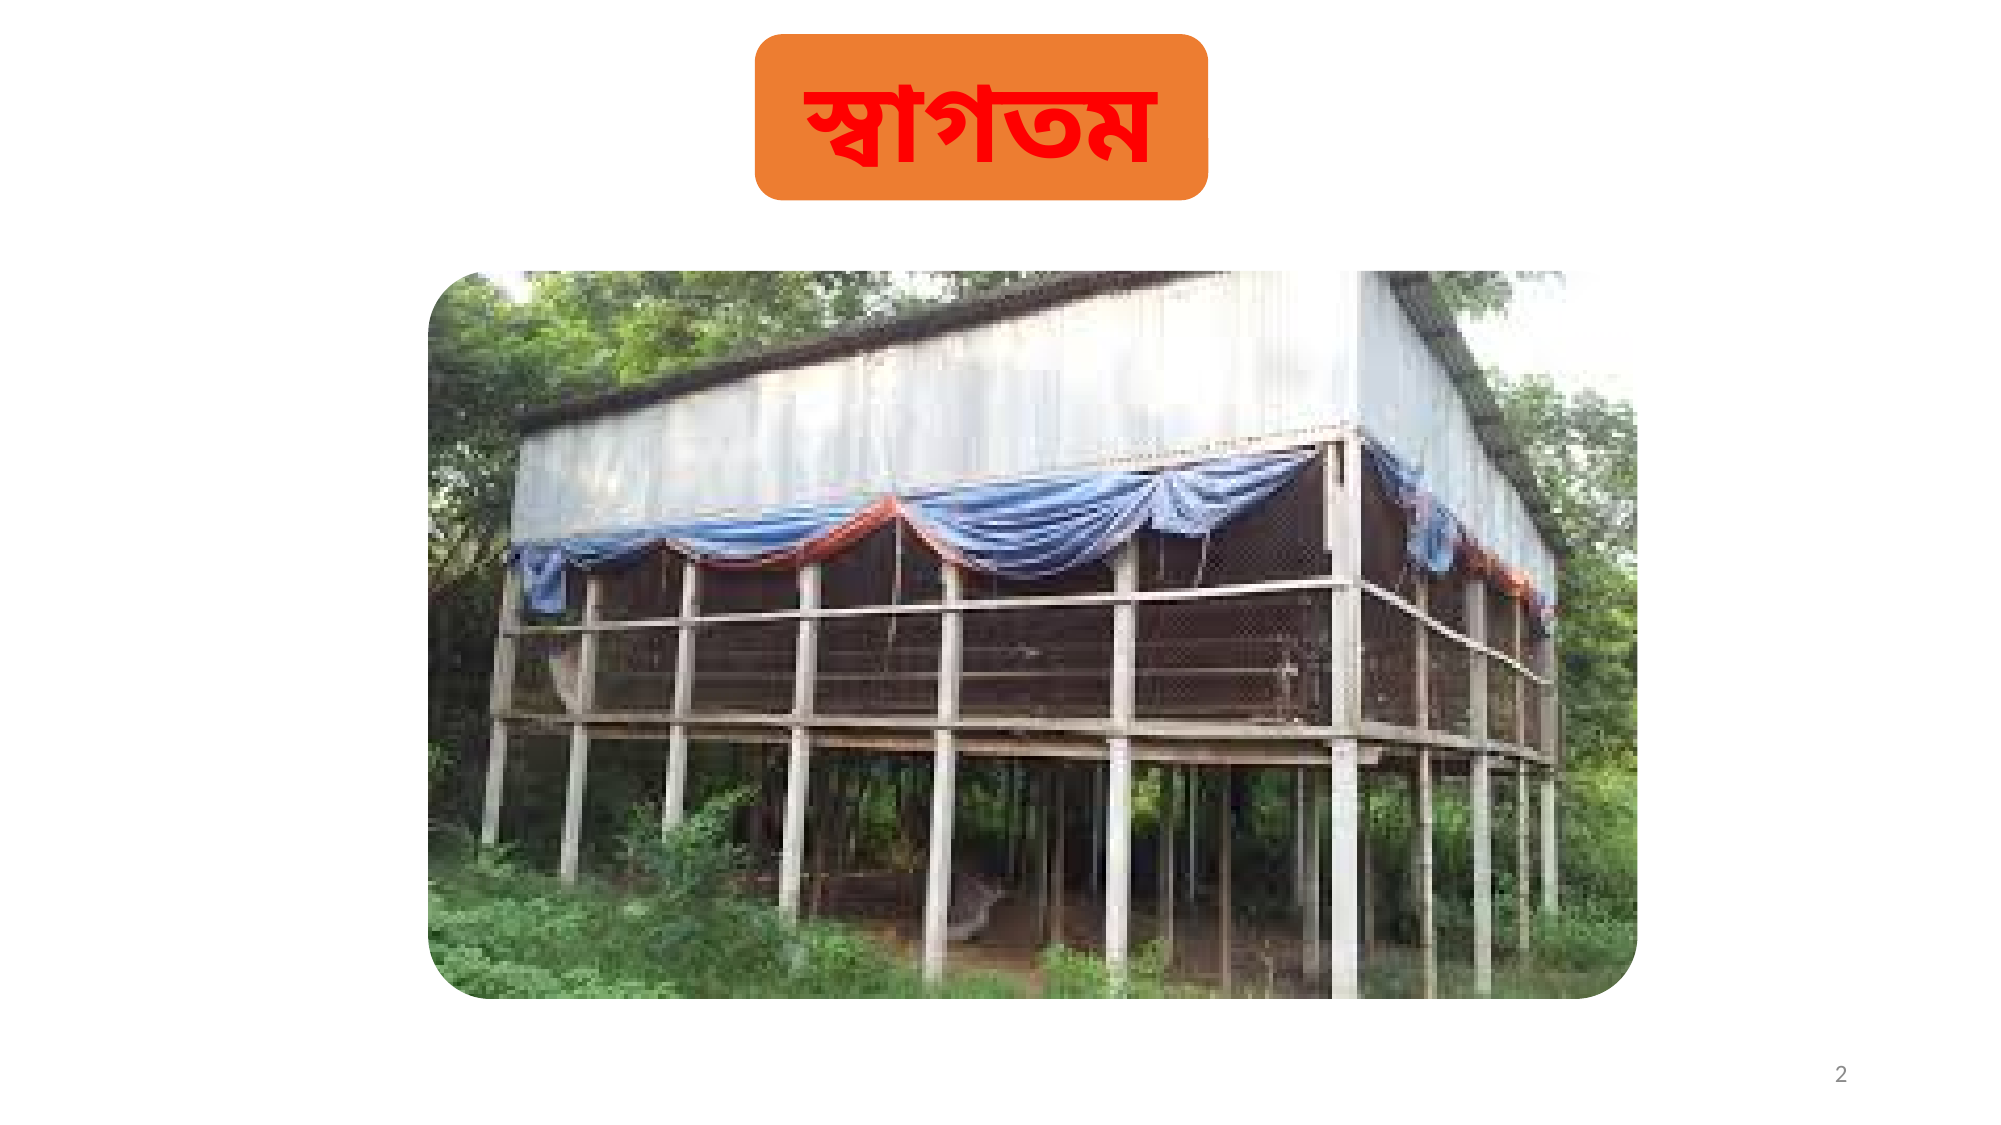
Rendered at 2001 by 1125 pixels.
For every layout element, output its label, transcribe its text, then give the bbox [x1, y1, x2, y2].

slide_number 2 [1412, 1042, 1863, 1103]
picture [428, 270, 1638, 999]
text_box স্বাগতম [754, 34, 1209, 201]
